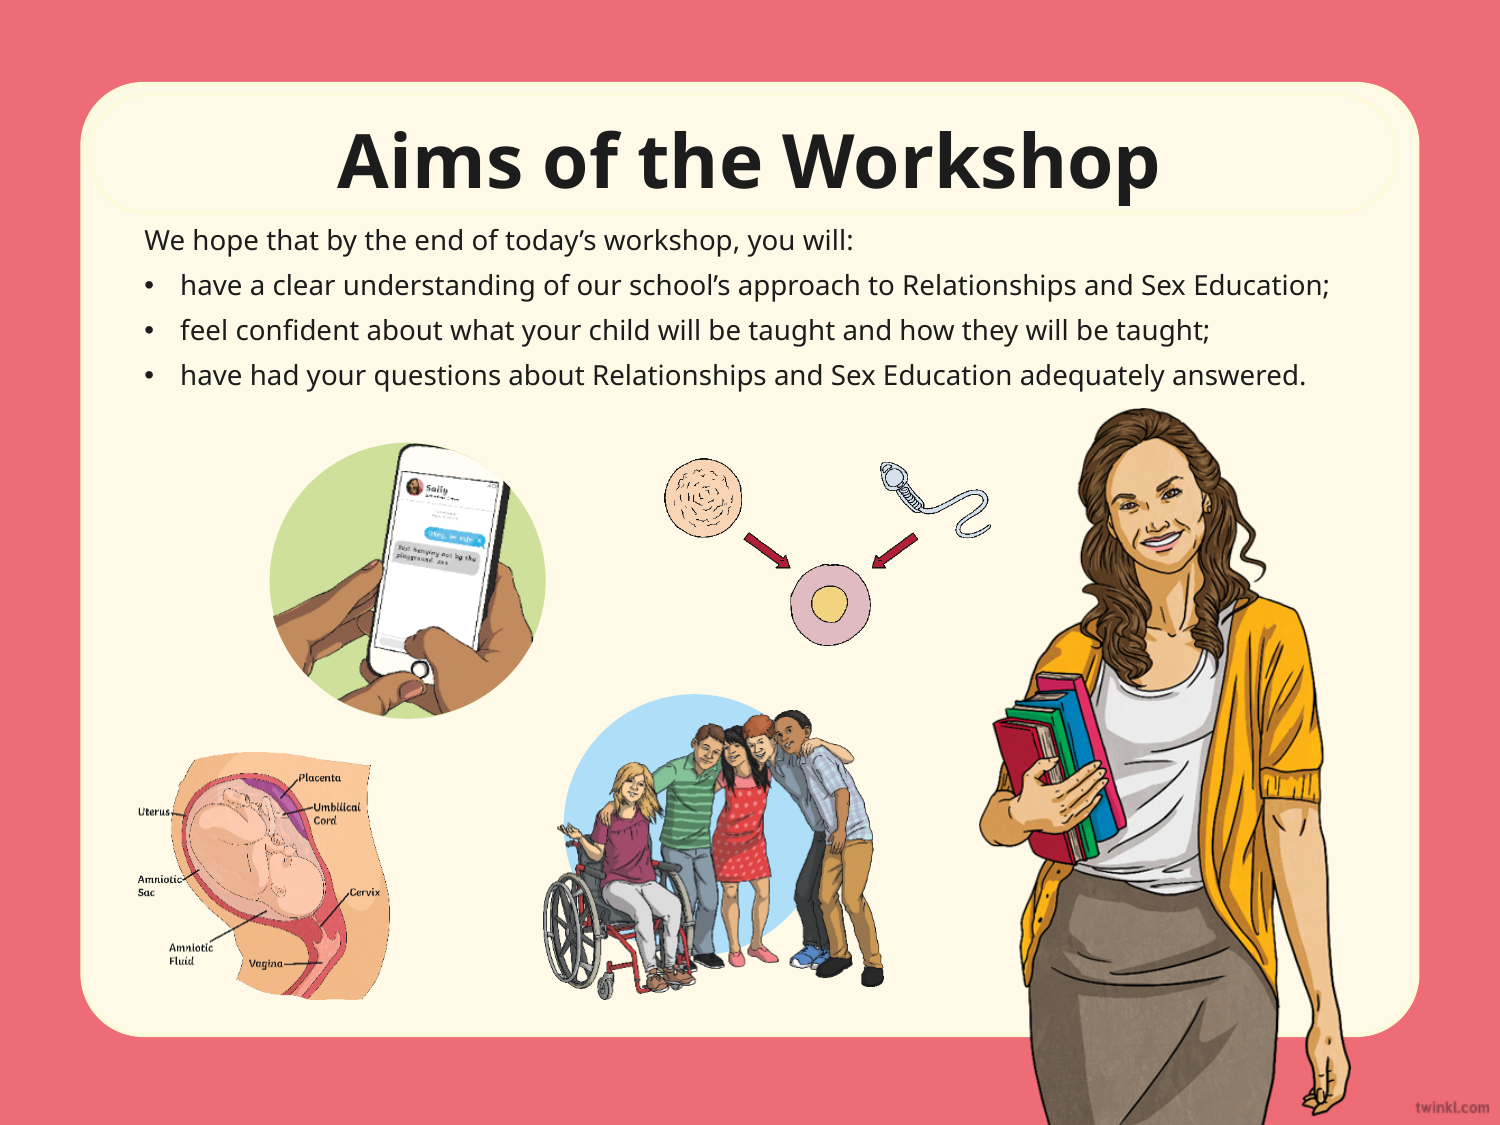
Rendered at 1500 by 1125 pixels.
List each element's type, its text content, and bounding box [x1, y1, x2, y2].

text_box Aims of the Workshop [103, 120, 1397, 183]
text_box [543, 694, 884, 1000]
picture [0, 0, 1500, 1125]
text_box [268, 442, 548, 719]
list We hope that by the end of today’s workshop, you will: have a clear understanding of our school’s approach to Relationships and Sex Education; feel confident about what your child will be taught and how they will be taught; have had your questions about Relationships and Sex Education adequately answered. [101, 183, 1399, 445]
text_box [87, 93, 1388, 192]
